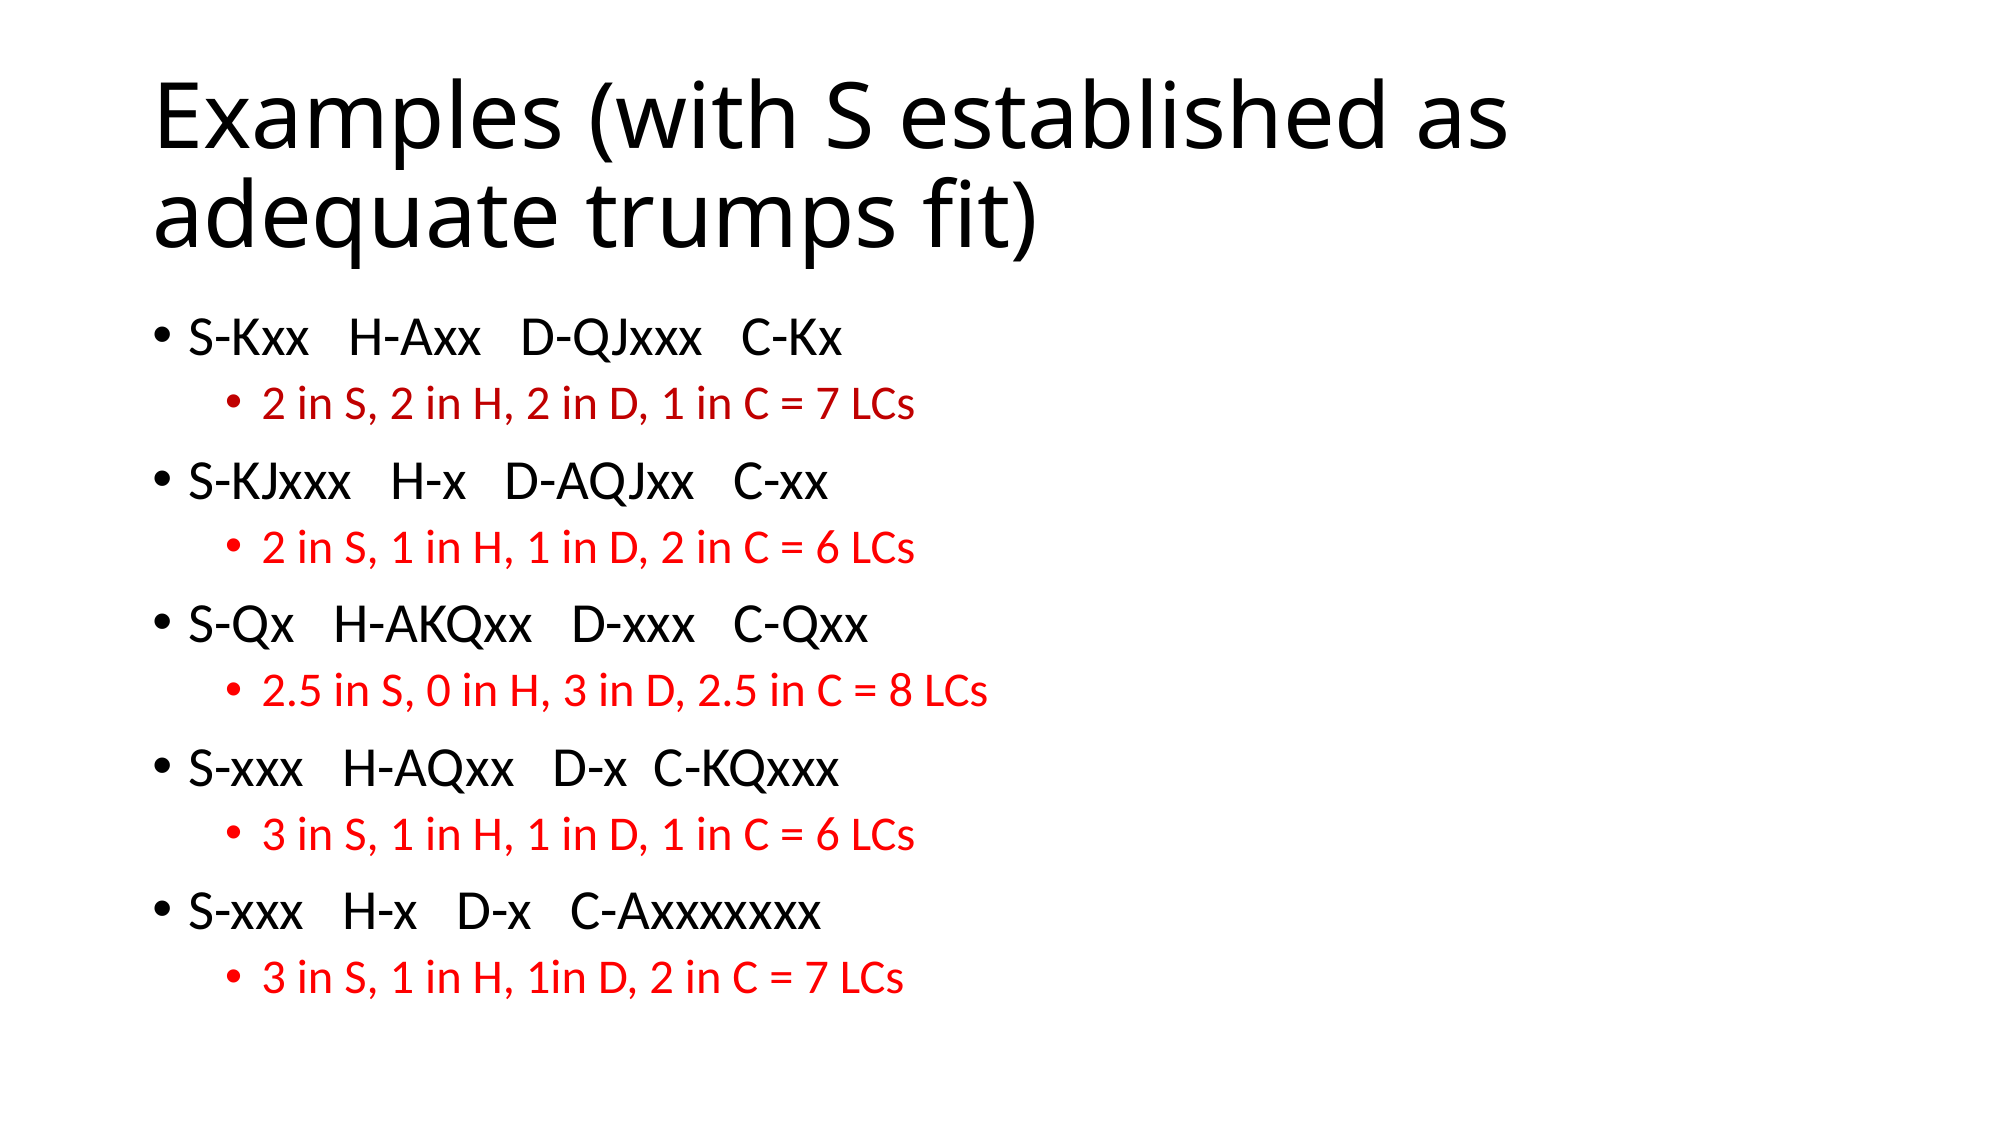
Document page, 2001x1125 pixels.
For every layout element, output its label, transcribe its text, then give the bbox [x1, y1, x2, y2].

list S-Kxx H-Axx D-QJxxx C-Kx 2 in S, 2 in H, 2 in D, 1 in C = 7 LCs S-KJxxx H-x D-AQJxx C-xx 2 in S, 1 in H, 1 in D, 2 in C = 6 LCs S-Qx H-AKQxx D-xxx C-Qxx 2.5 in S, 0 in H, 3 in D, 2.5 in C = 8 LCs S-xxx H-AQxx D-x C-KQxxx 3 in S, 1 in H, 1 in D, 1 in C = 6 LCs S-xxx H-x D-x C-Axxxxxxx 3 in S, 1 in H, 1in D, 2 in C = 7 LCs [137, 299, 1863, 1014]
title Examples (with S established as adequate trumps fit) [137, 59, 1863, 278]
